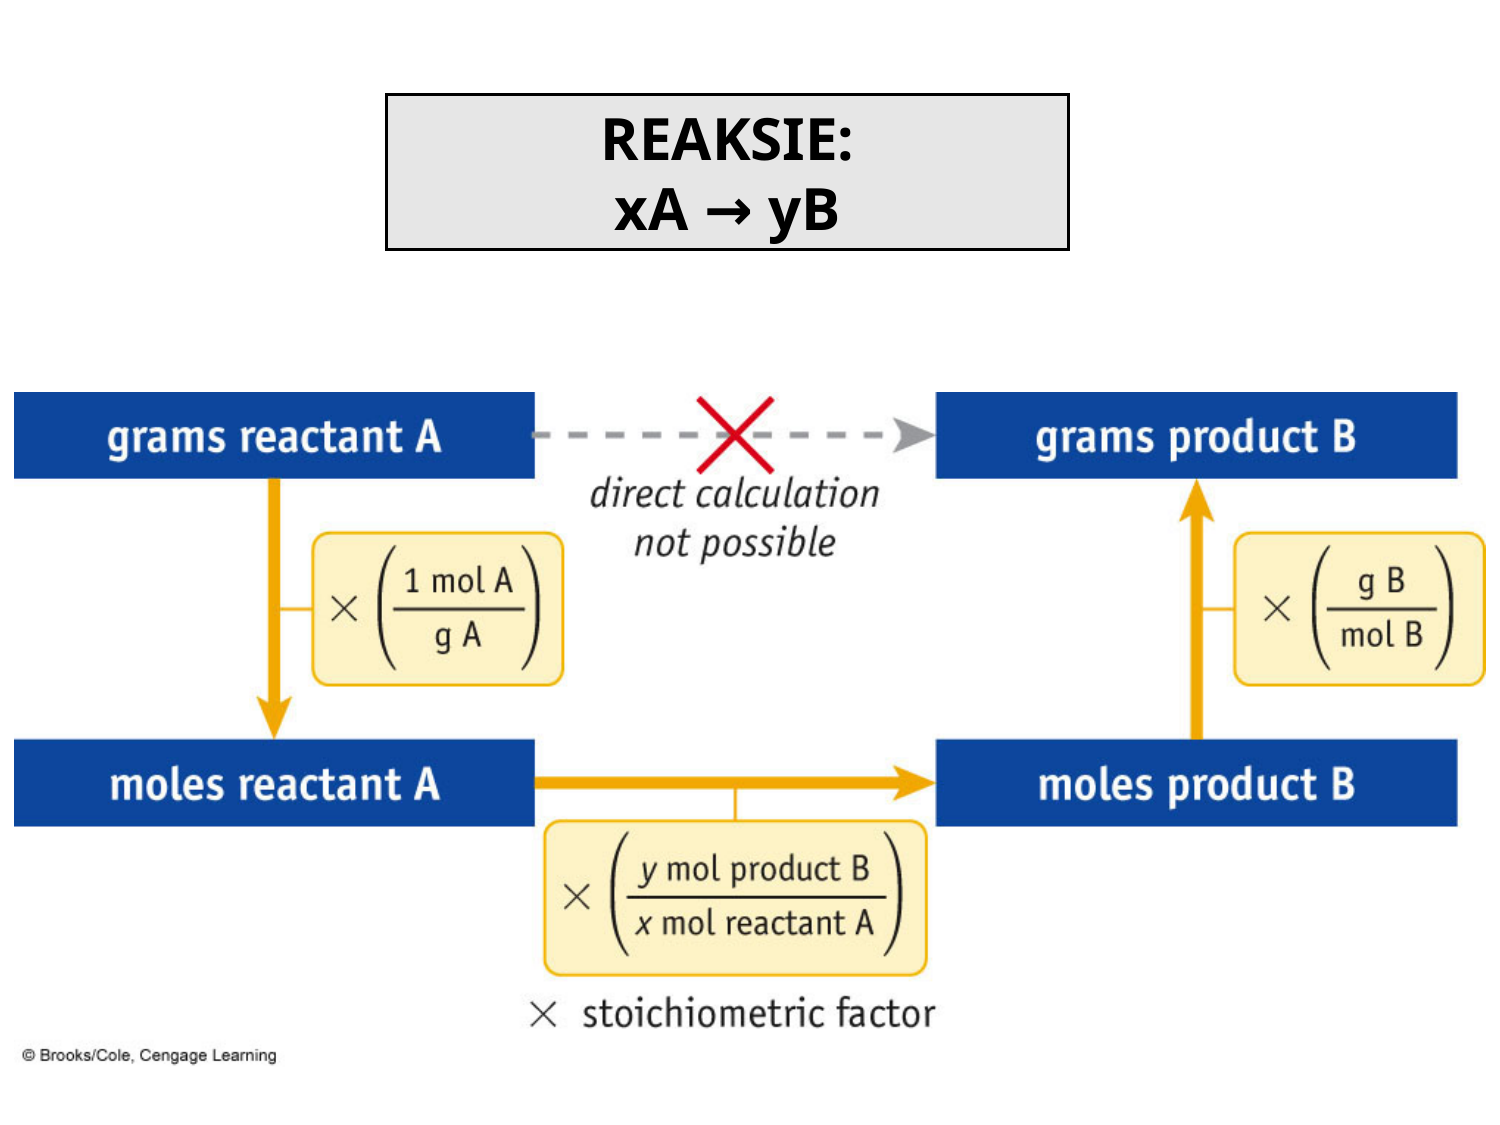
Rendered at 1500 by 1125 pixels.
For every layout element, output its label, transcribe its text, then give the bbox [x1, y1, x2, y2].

text_box REAKSIE: xA → yB [386, 94, 1069, 250]
picture [14, 392, 1486, 1067]
